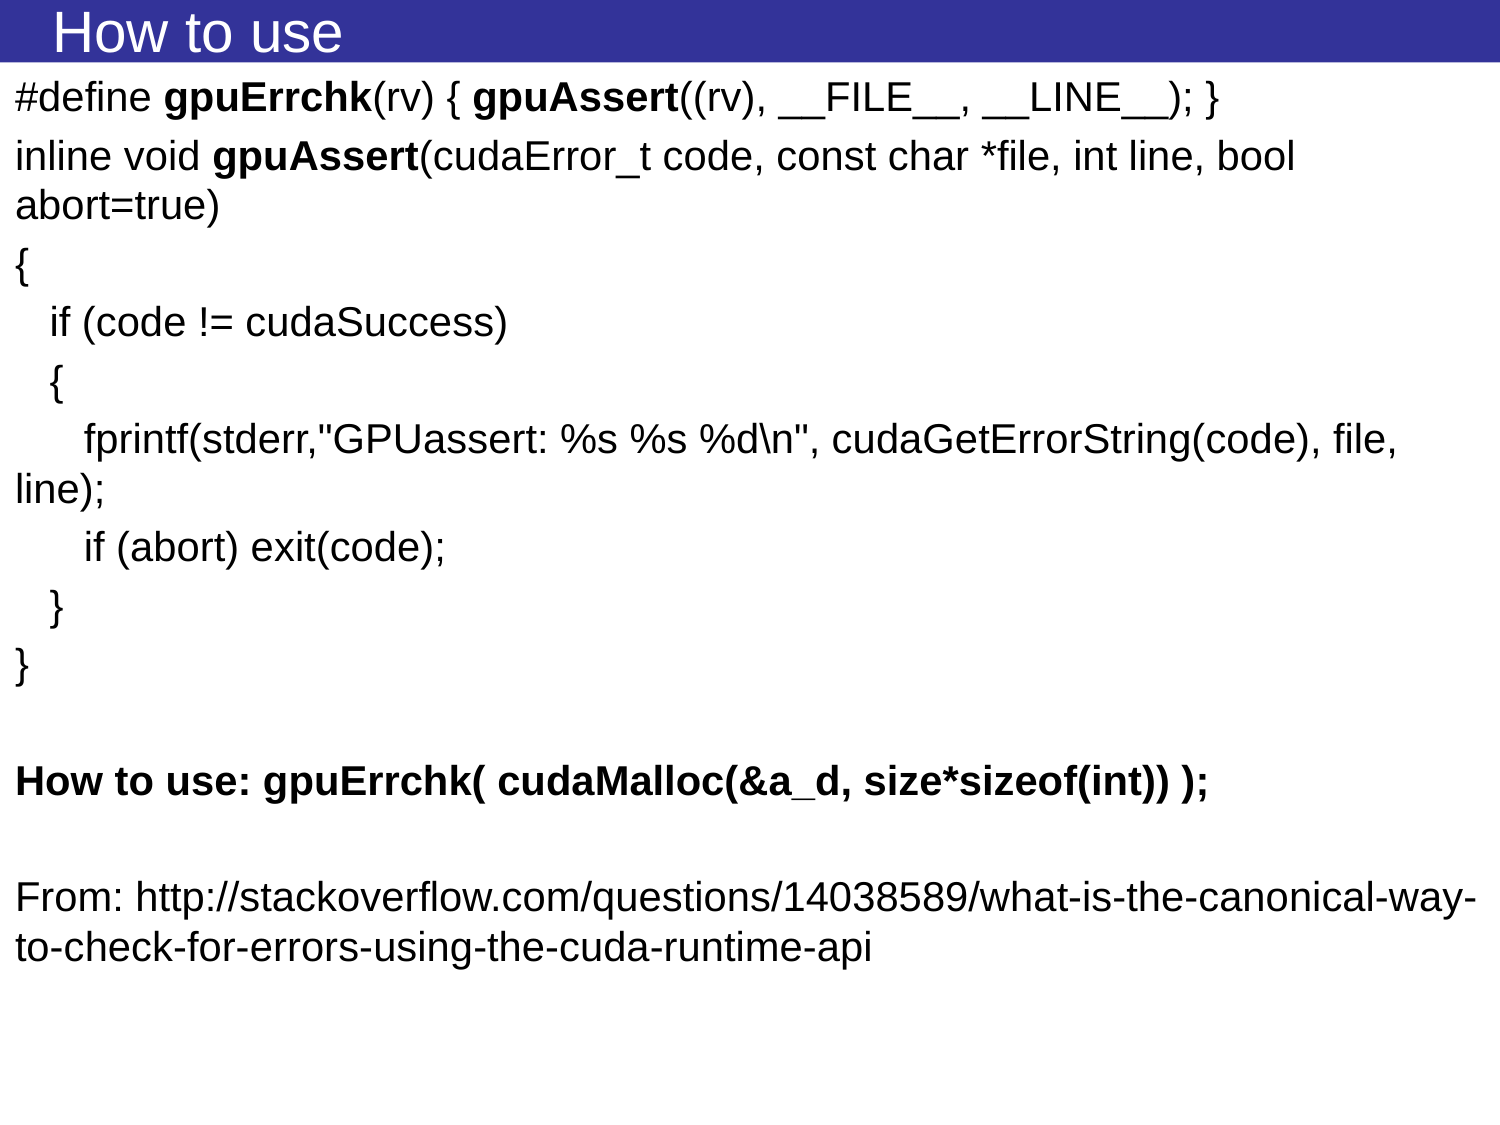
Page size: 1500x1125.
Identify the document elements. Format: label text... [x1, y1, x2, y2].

title How to use [37, 7, 1426, 51]
list #define gpuErrchk(rv) { gpuAssert((rv), __FILE__, __LINE__); } inline void gpuAssert(cudaError_t code, const char *file, int line, bool abort=true) { if (code != cudaSuccess) { fprintf(stderr,"GPUassert: %s %s %d\n", cudaGetErrorString(code), file, line); if (abort) exit(code); } } How to use: gpuErrchk( cudaMalloc(&a_d, size*sizeof(int)) ); From: http://stackoverflow.com/questions/14038589/what-is-the-canonical-way-to-check-for-errors-using-the-cuda-runtime-api [0, 62, 1500, 1125]
